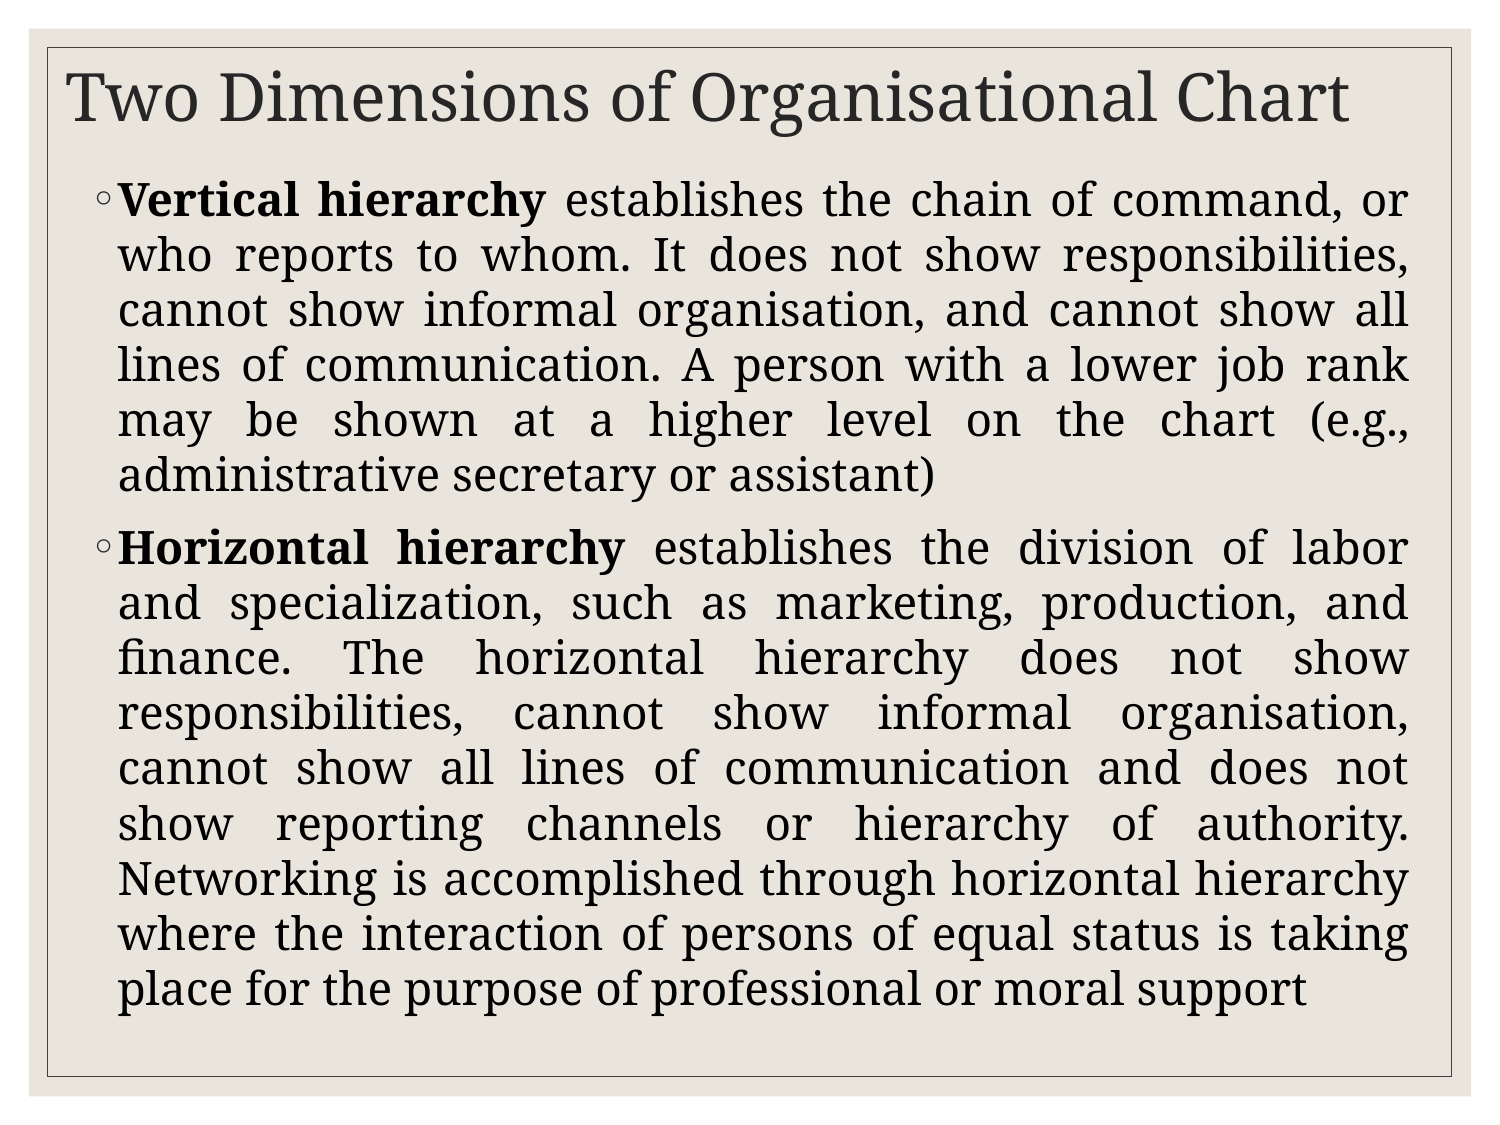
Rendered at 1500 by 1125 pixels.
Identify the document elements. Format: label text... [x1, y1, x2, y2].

list Vertical hierarchy establishes the chain of command, or who reports to whom. It does not show responsibilities, cannot show informal organisation, and cannot show all lines of communication. A person with a lower job rank may be shown at a higher level on the chart (e.g., administrative secretary or assistant) Horizontal hierarchy establishes the division of labor and specialization, such as marketing, production, and finance. The horizontal hierarchy does not show responsibilities, cannot show informal organisation, cannot show all lines of communication and does not show reporting channels or hierarchy of authority. Networking is accomplished through horizontal hierarchy where the interaction of persons of equal status is taking place for the purpose of professional or moral support [75, 162, 1425, 1063]
title Two Dimensions of Organisational Chart [50, 24, 1450, 175]
